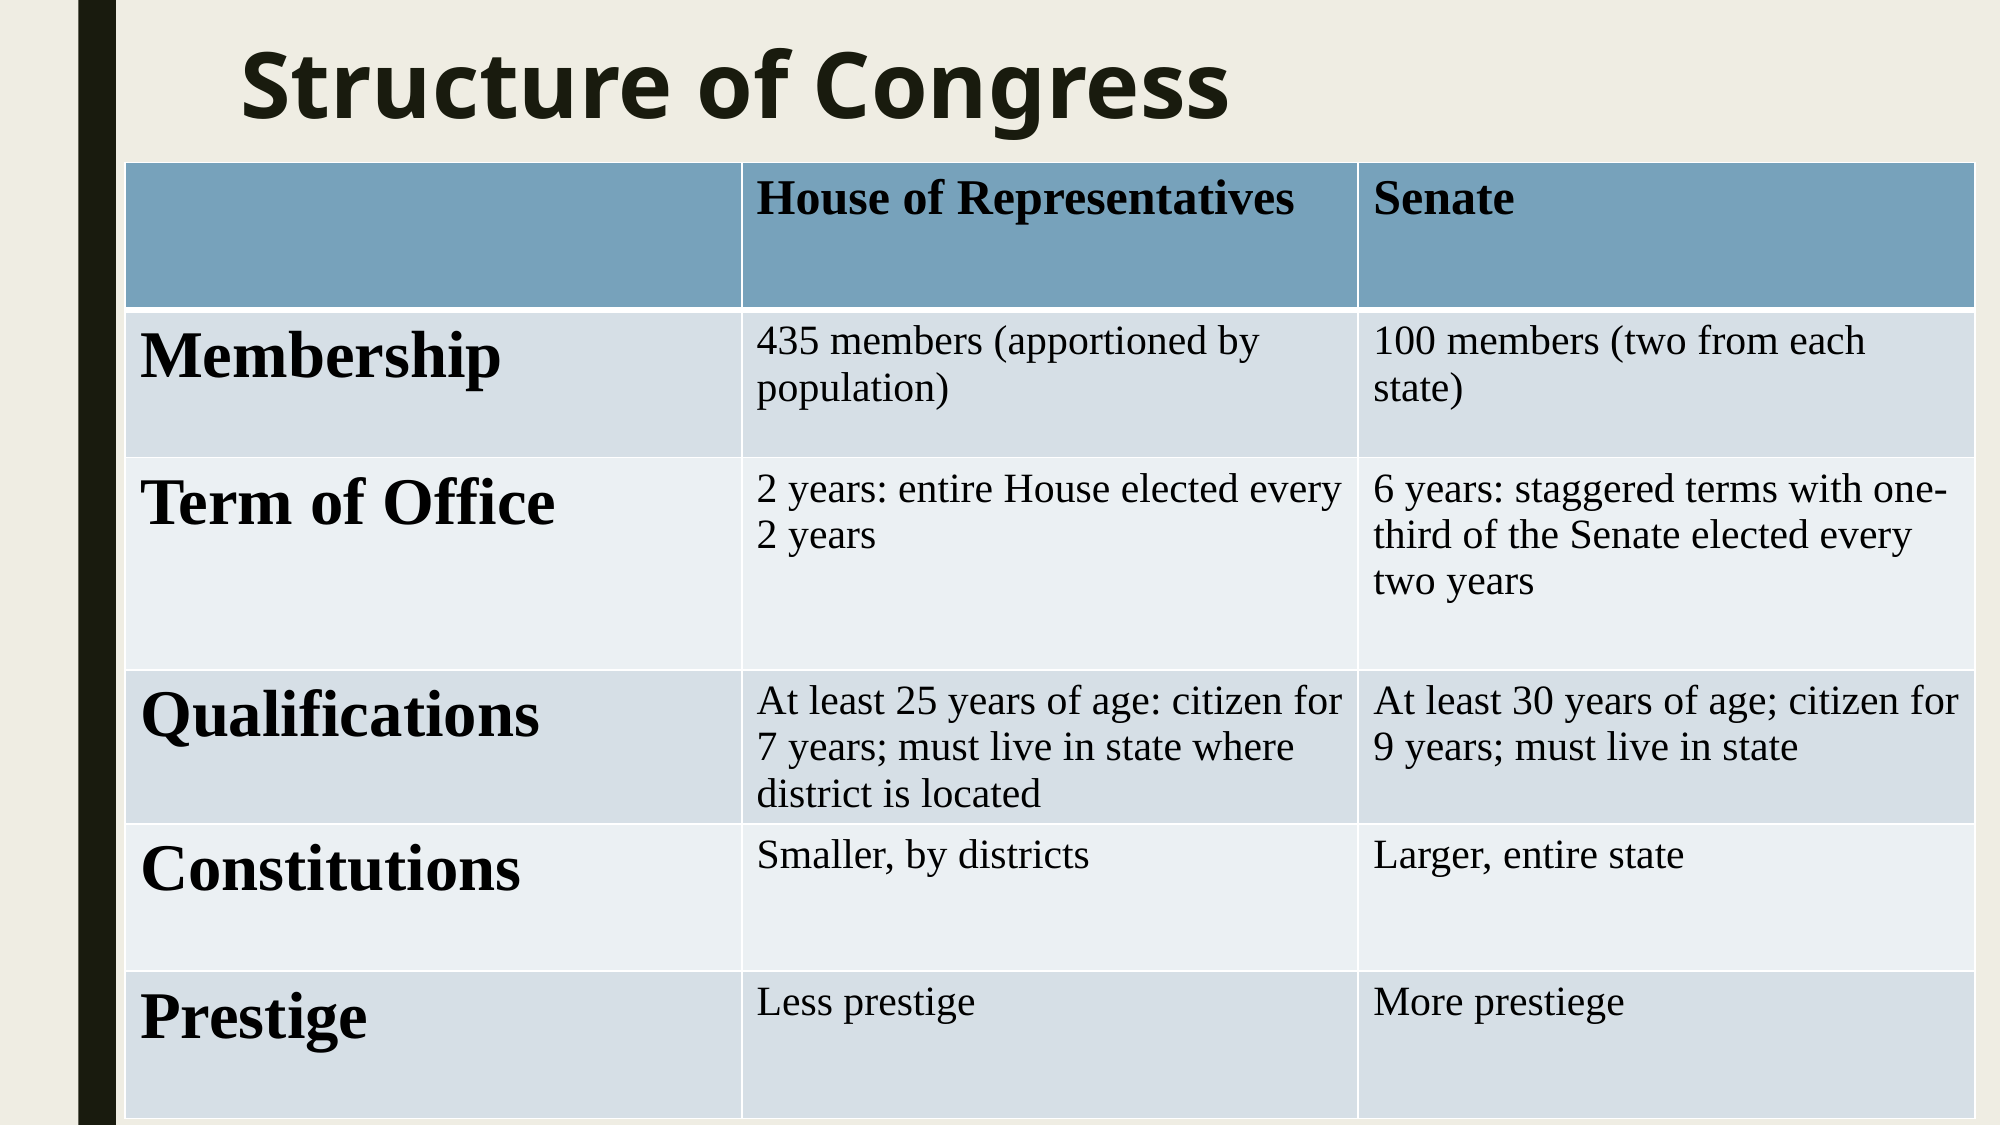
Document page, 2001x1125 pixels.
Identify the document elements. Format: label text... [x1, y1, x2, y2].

table_cell 6 years: staggered terms with one-third of the Senate elected every two years [1359, 458, 1974, 669]
table_header House of Representatives [743, 163, 1357, 307]
table_cell 100 members (two from each state) [1359, 313, 1974, 457]
table_header [126, 163, 741, 307]
table_cell At least 25 years of age: citizen for 7 years; must live in state where district is located [743, 671, 1357, 823]
table_cell More prestiege [1359, 972, 1974, 1118]
table_cell Constitutions [126, 825, 741, 970]
table_cell Membership [126, 313, 741, 457]
table_cell 2 years: entire House elected every 2 years [743, 458, 1357, 669]
table_cell Qualifications [126, 671, 741, 823]
table_cell 435 members (apportioned by population) [743, 313, 1357, 457]
table_header Senate [1359, 163, 1974, 307]
table_cell Larger, entire state [1359, 825, 1974, 970]
table_cell Smaller, by districts [743, 825, 1357, 970]
table_cell Prestige [126, 972, 741, 1118]
table_cell At least 30 years of age; citizen for 9 years; must live in state [1359, 671, 1974, 823]
table_cell Term of Office [126, 458, 741, 669]
table_cell Less prestige [743, 972, 1357, 1118]
title Structure of Congress [225, 24, 1800, 162]
